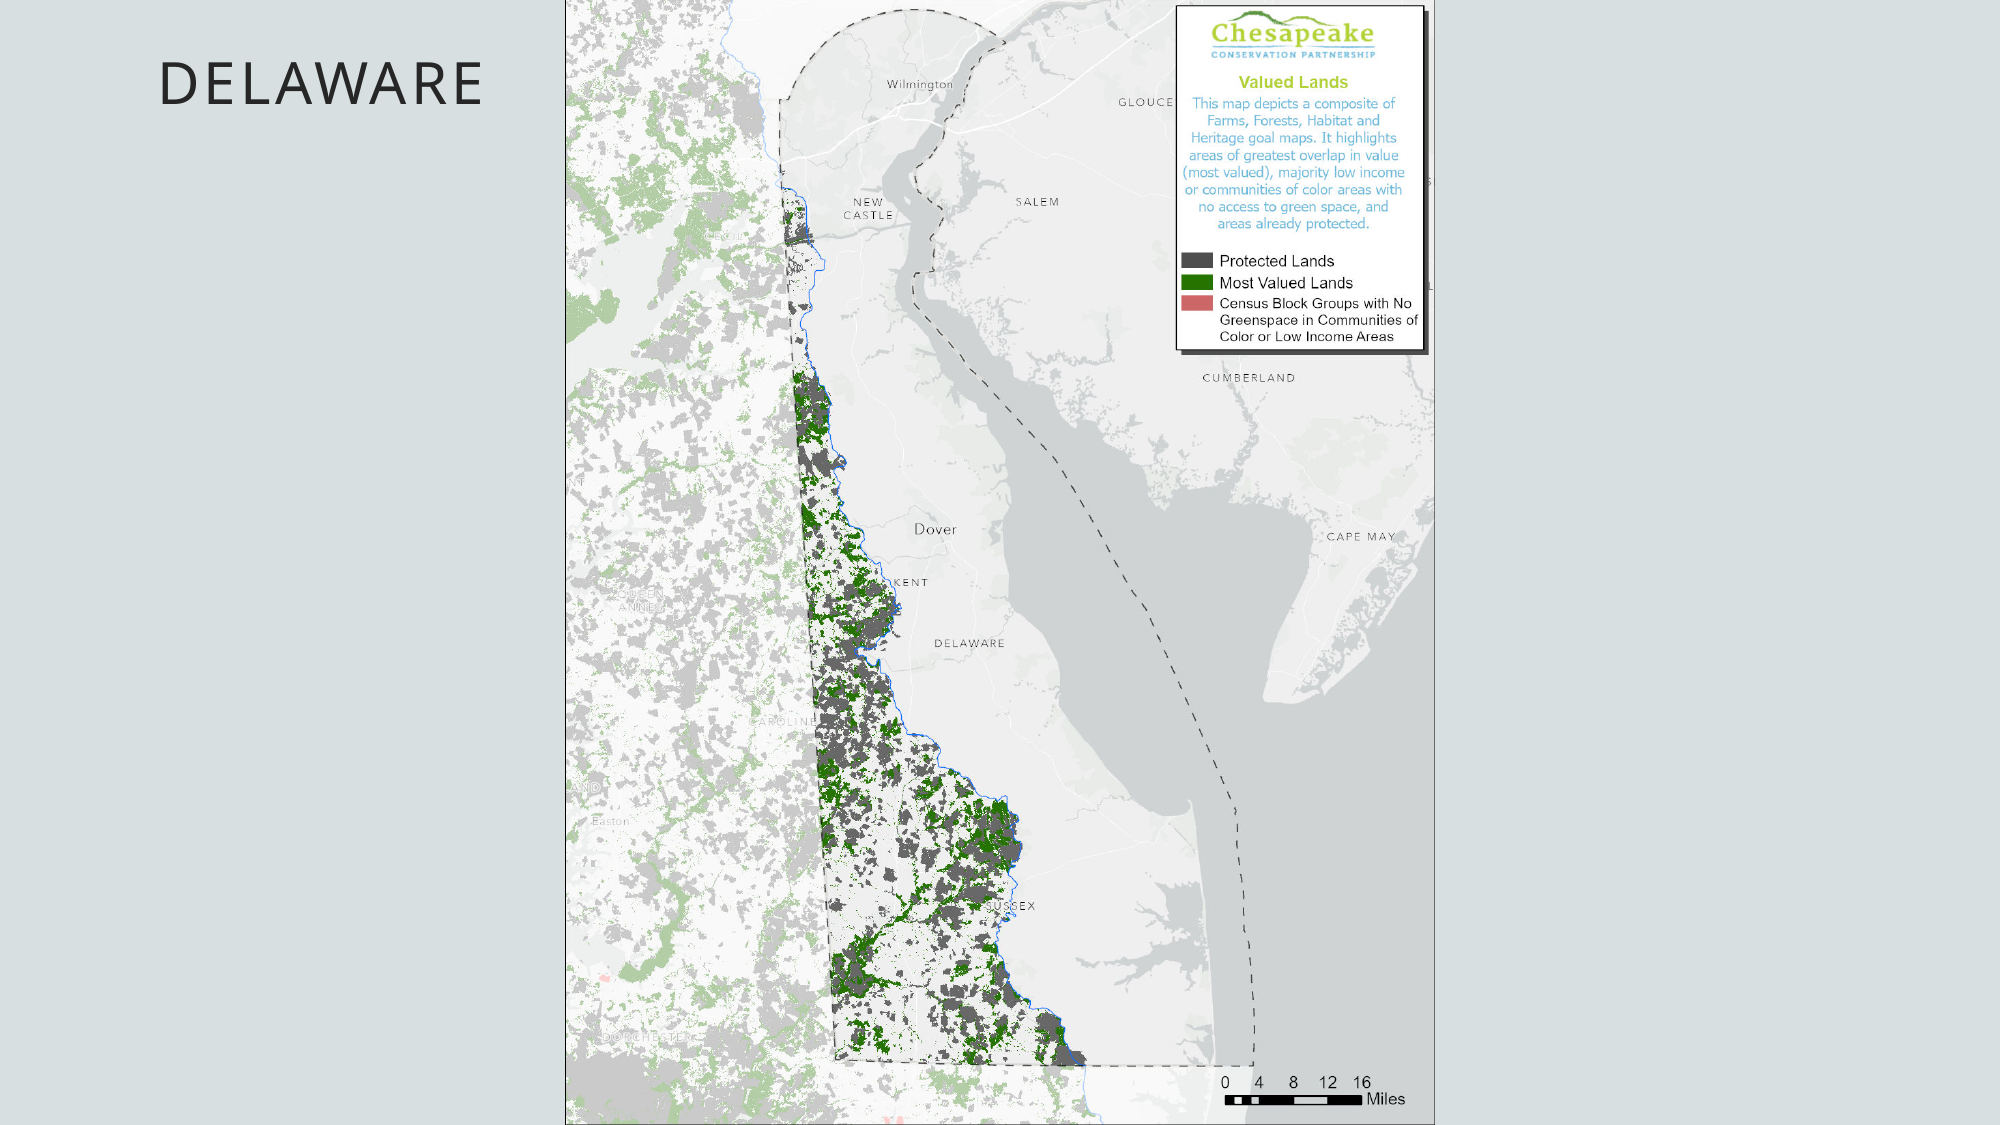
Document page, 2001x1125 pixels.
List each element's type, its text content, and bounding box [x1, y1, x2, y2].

text_box Delaware [123, 46, 538, 135]
picture [565, 0, 1435, 1125]
